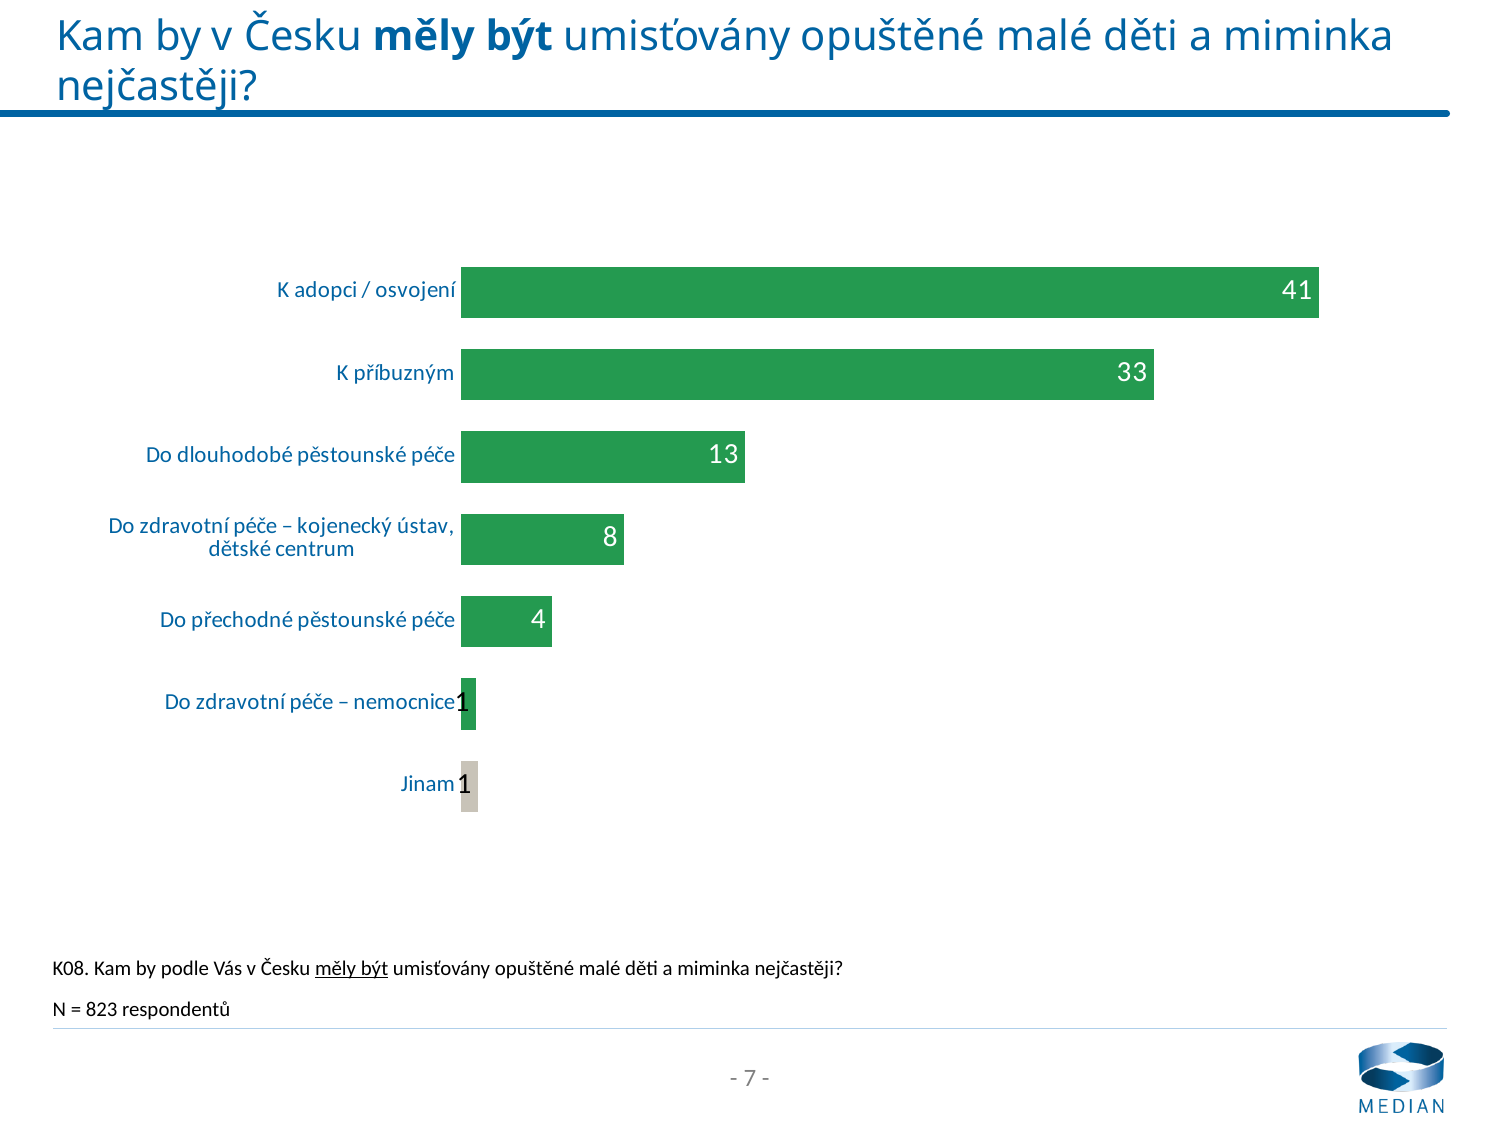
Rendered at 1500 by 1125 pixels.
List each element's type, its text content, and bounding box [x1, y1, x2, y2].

text_box N = 823 respondentů [52, 987, 1071, 1028]
chart [52, 242, 1415, 863]
picture [1358, 1042, 1444, 1113]
title Kam by v Česku měly být umisťovány opuštěné malé děti a miminka nejčastěji? [41, 0, 1415, 119]
text_box K08. Kam by podle Vás v Česku měly být umisťovány opuštěné malé děti a miminka nejčastěji? [52, 947, 1449, 988]
